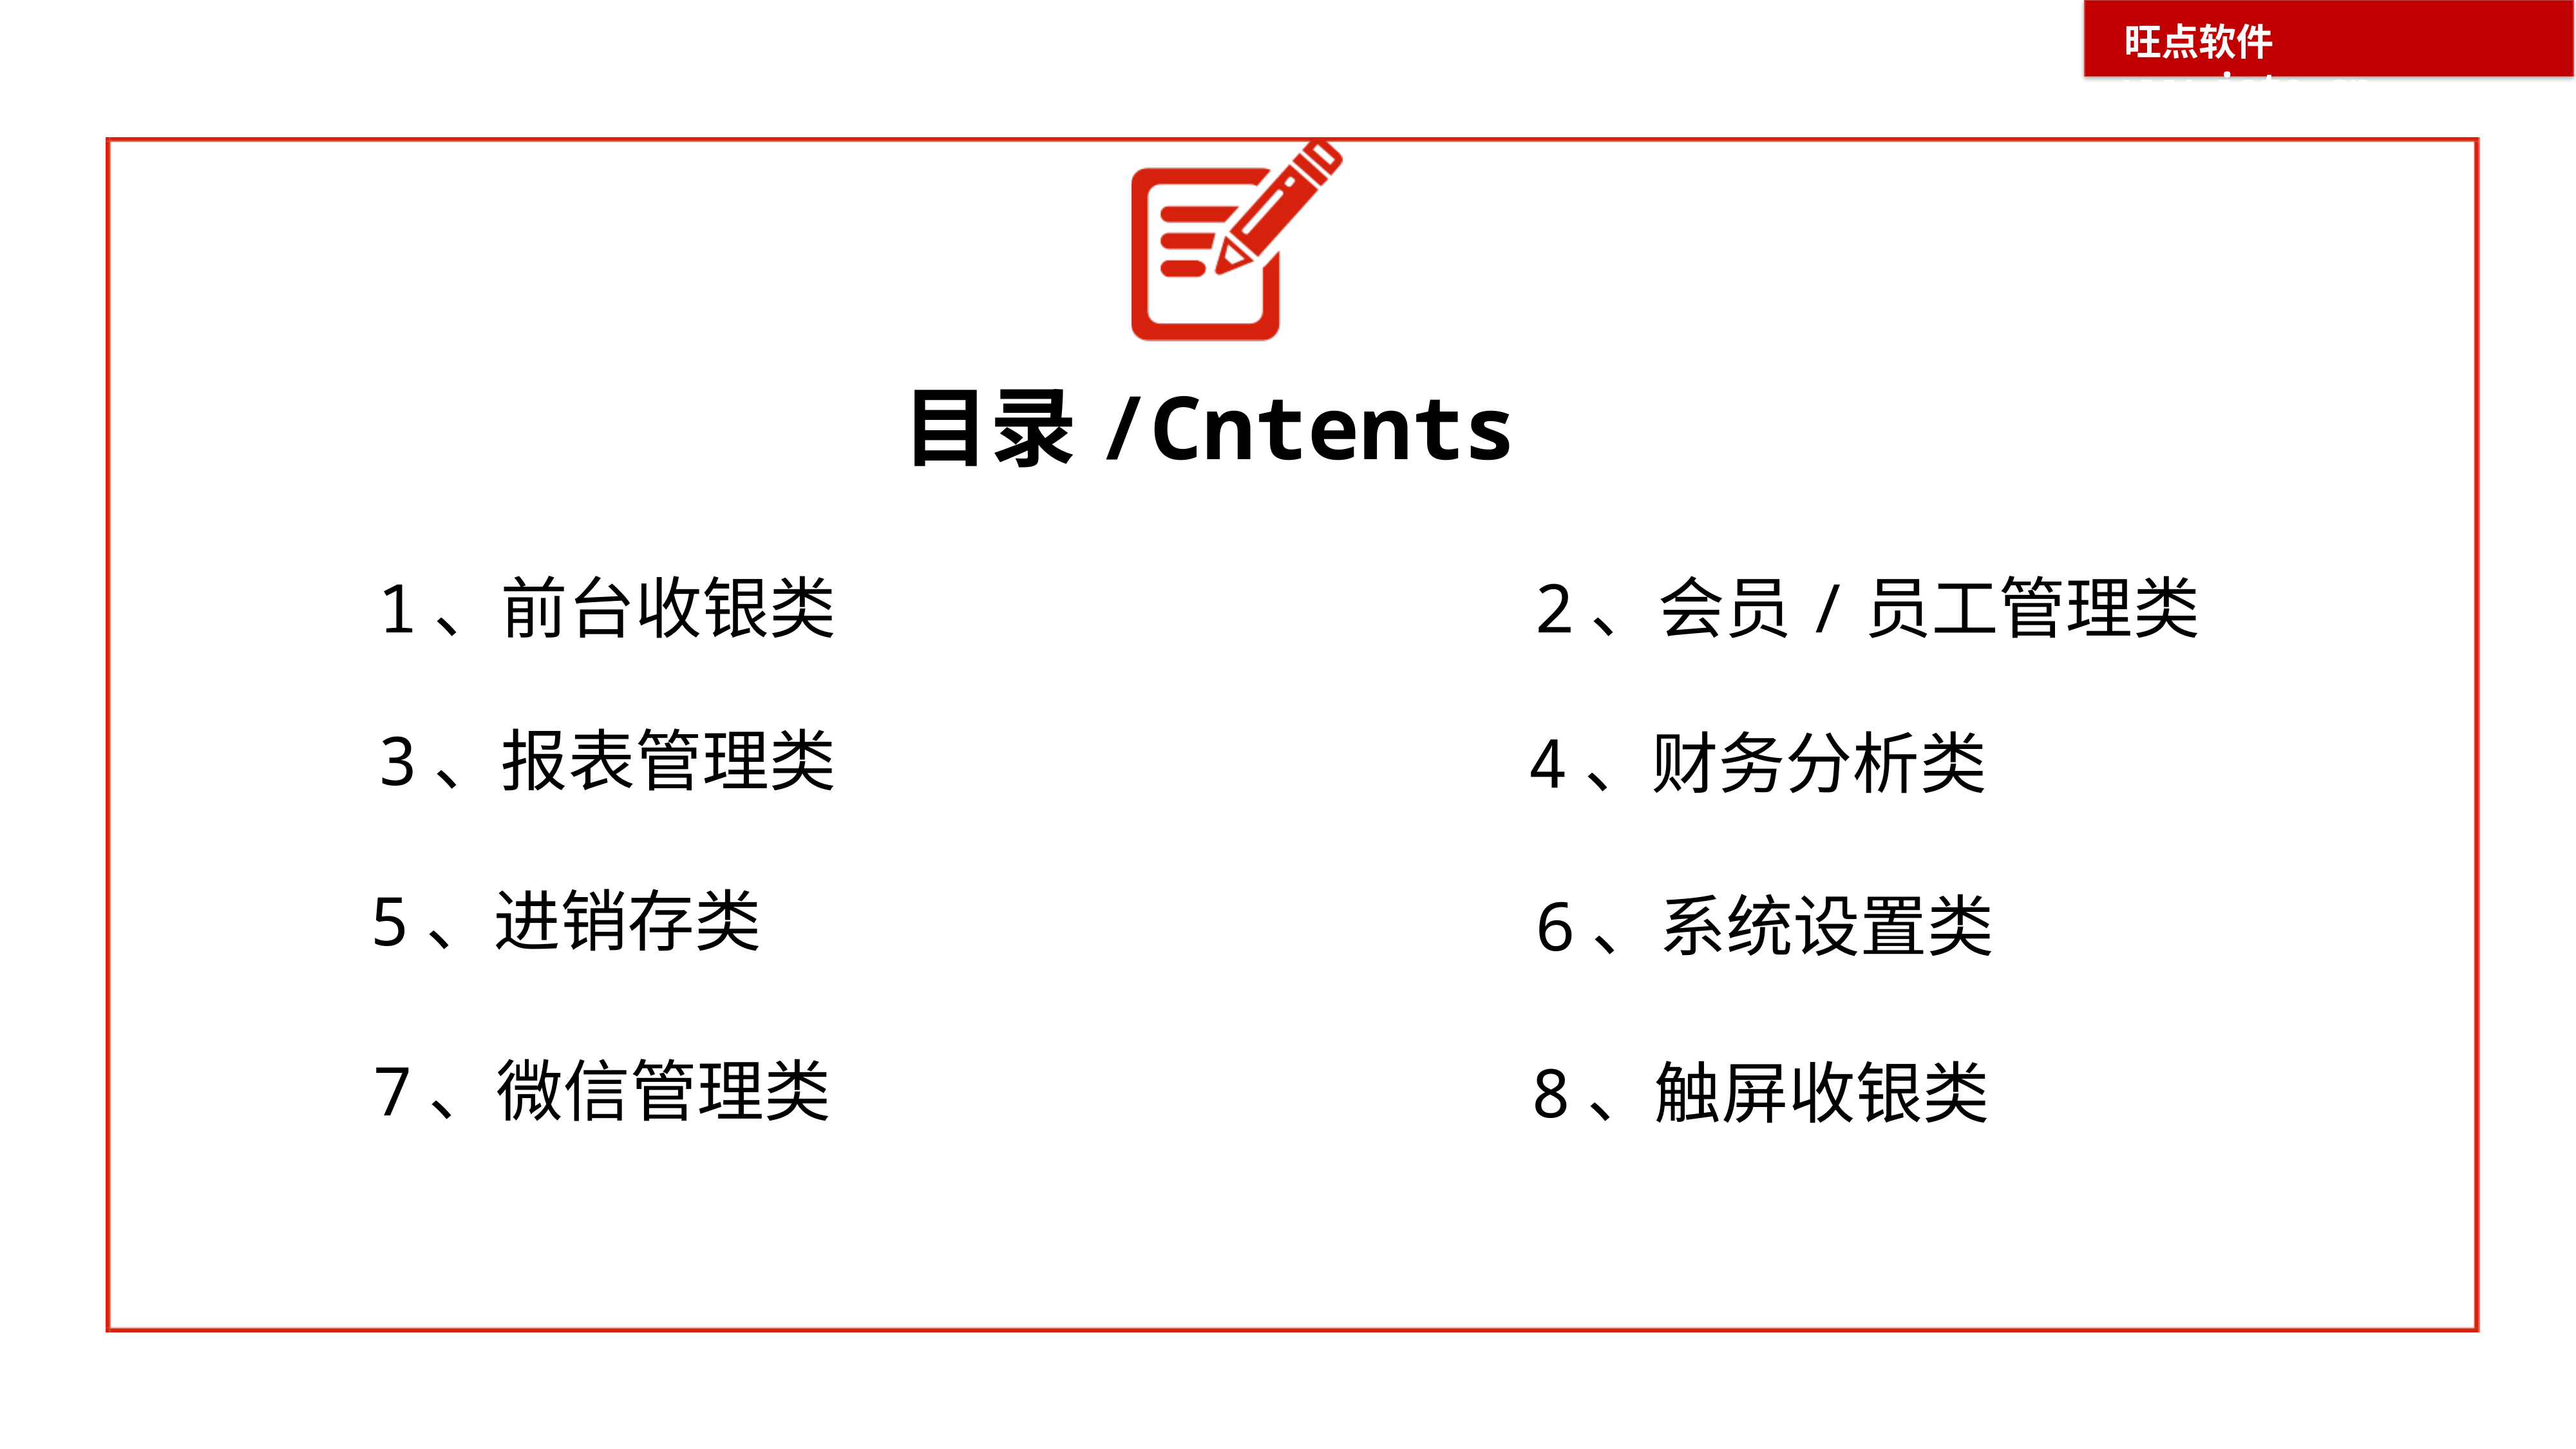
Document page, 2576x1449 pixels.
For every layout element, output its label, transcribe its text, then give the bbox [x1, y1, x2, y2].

text_box [2084, 0, 2574, 77]
picture [105, 137, 2481, 1332]
text_box 旺点软件 www.jete.cn [2114, 13, 2545, 113]
